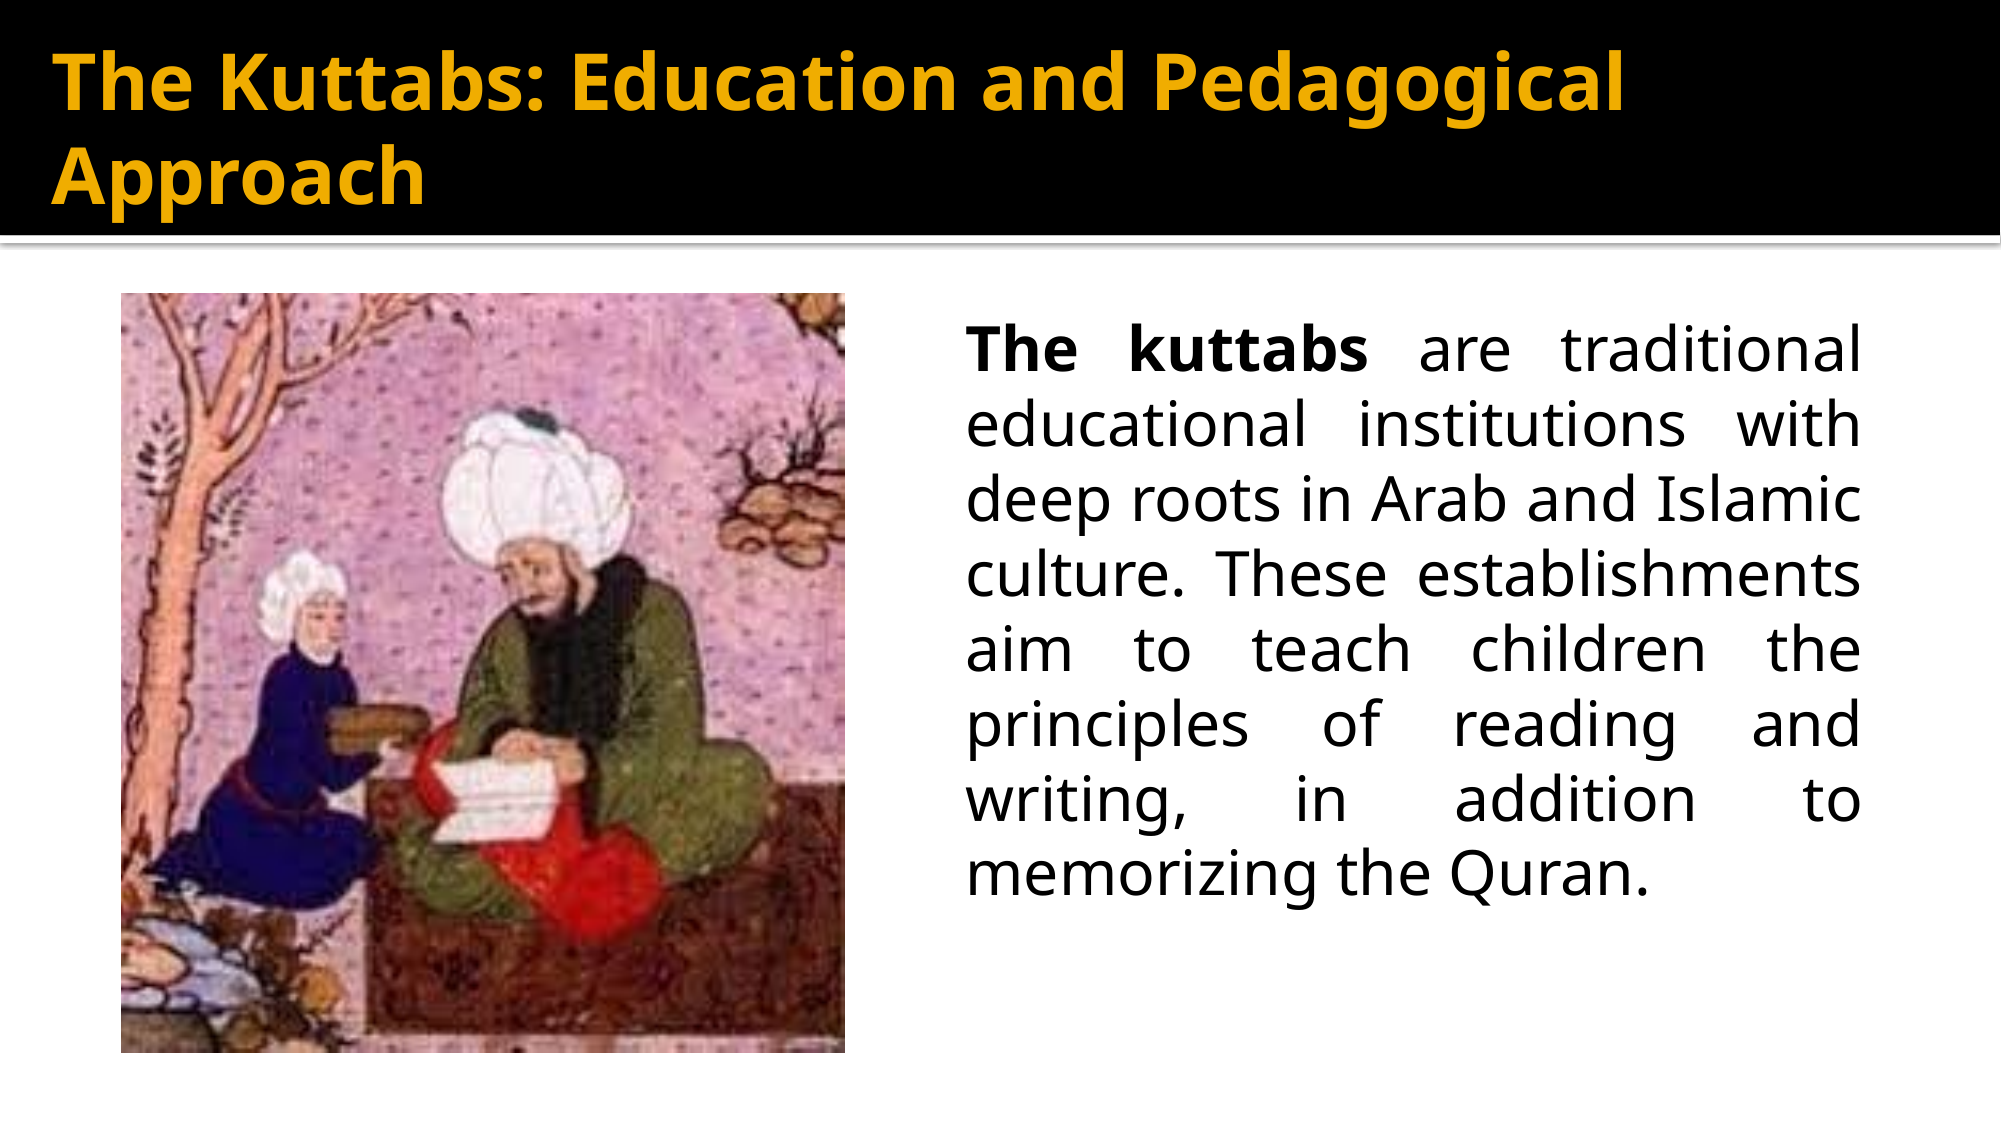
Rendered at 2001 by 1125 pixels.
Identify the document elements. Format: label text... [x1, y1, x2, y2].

text_box [975, 537, 1025, 588]
list The kuttabs are traditional educational institutions with deep roots in Arab and Islamic culture. These establishments aim to teach children the principles of reading and writing, in addition to memorizing the Quran. [936, 293, 1879, 1053]
title The Kuttabs: Education and Pedagogical Approach [36, 22, 1964, 229]
picture [120, 293, 845, 1053]
